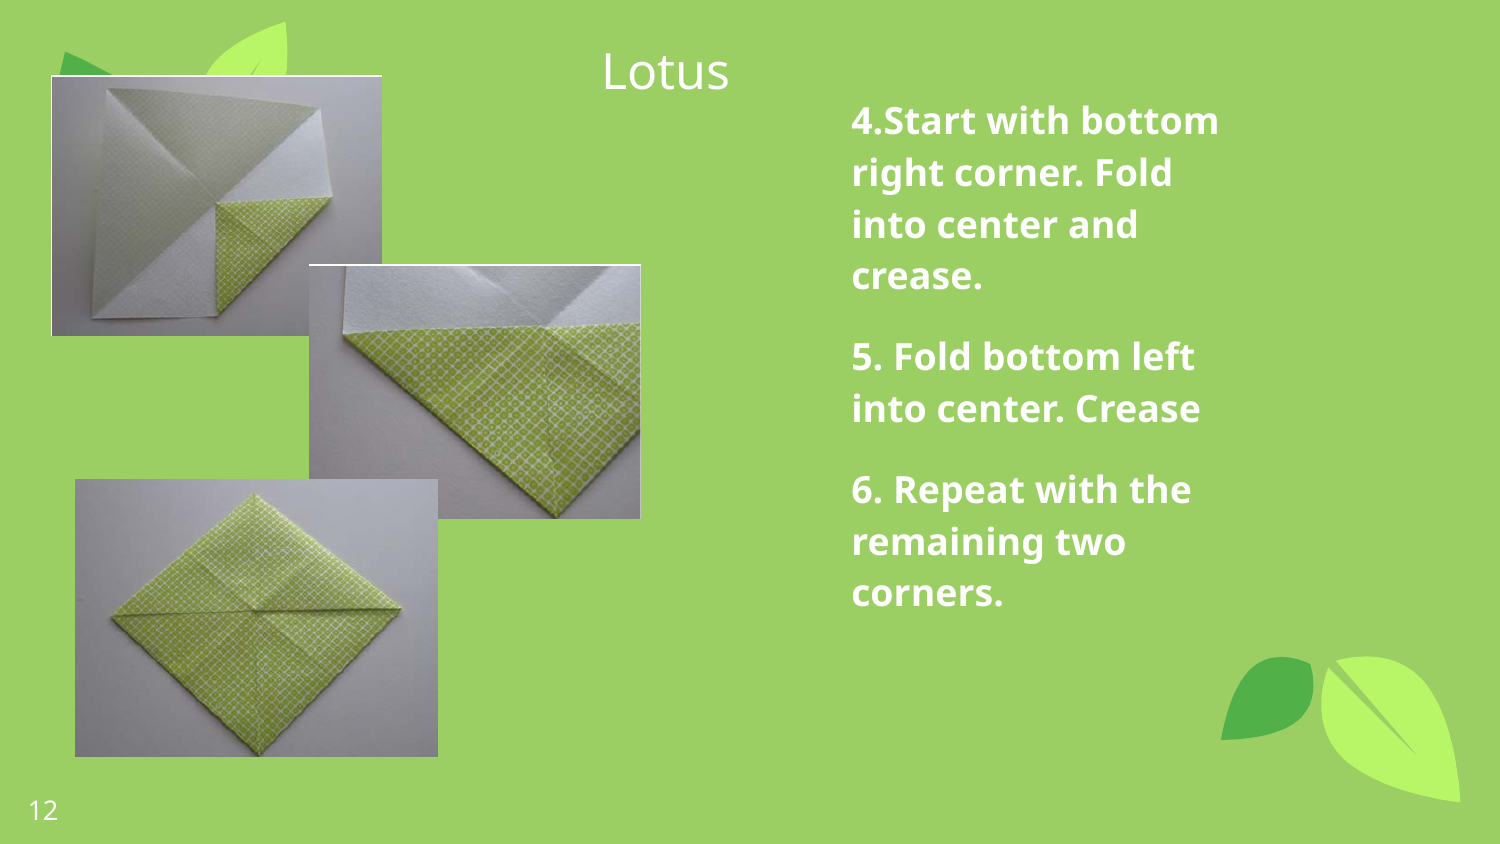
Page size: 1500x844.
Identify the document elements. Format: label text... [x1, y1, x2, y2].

text_box 4.Start with bottom right corner. Fold into center and crease. 5. Fold bottom left into center. Crease 6. Repeat with the remaining two corners. [836, 75, 1260, 428]
slide_number 12 [12, 779, 103, 844]
picture [50, 75, 641, 757]
list Lotus [586, 0, 1064, 129]
